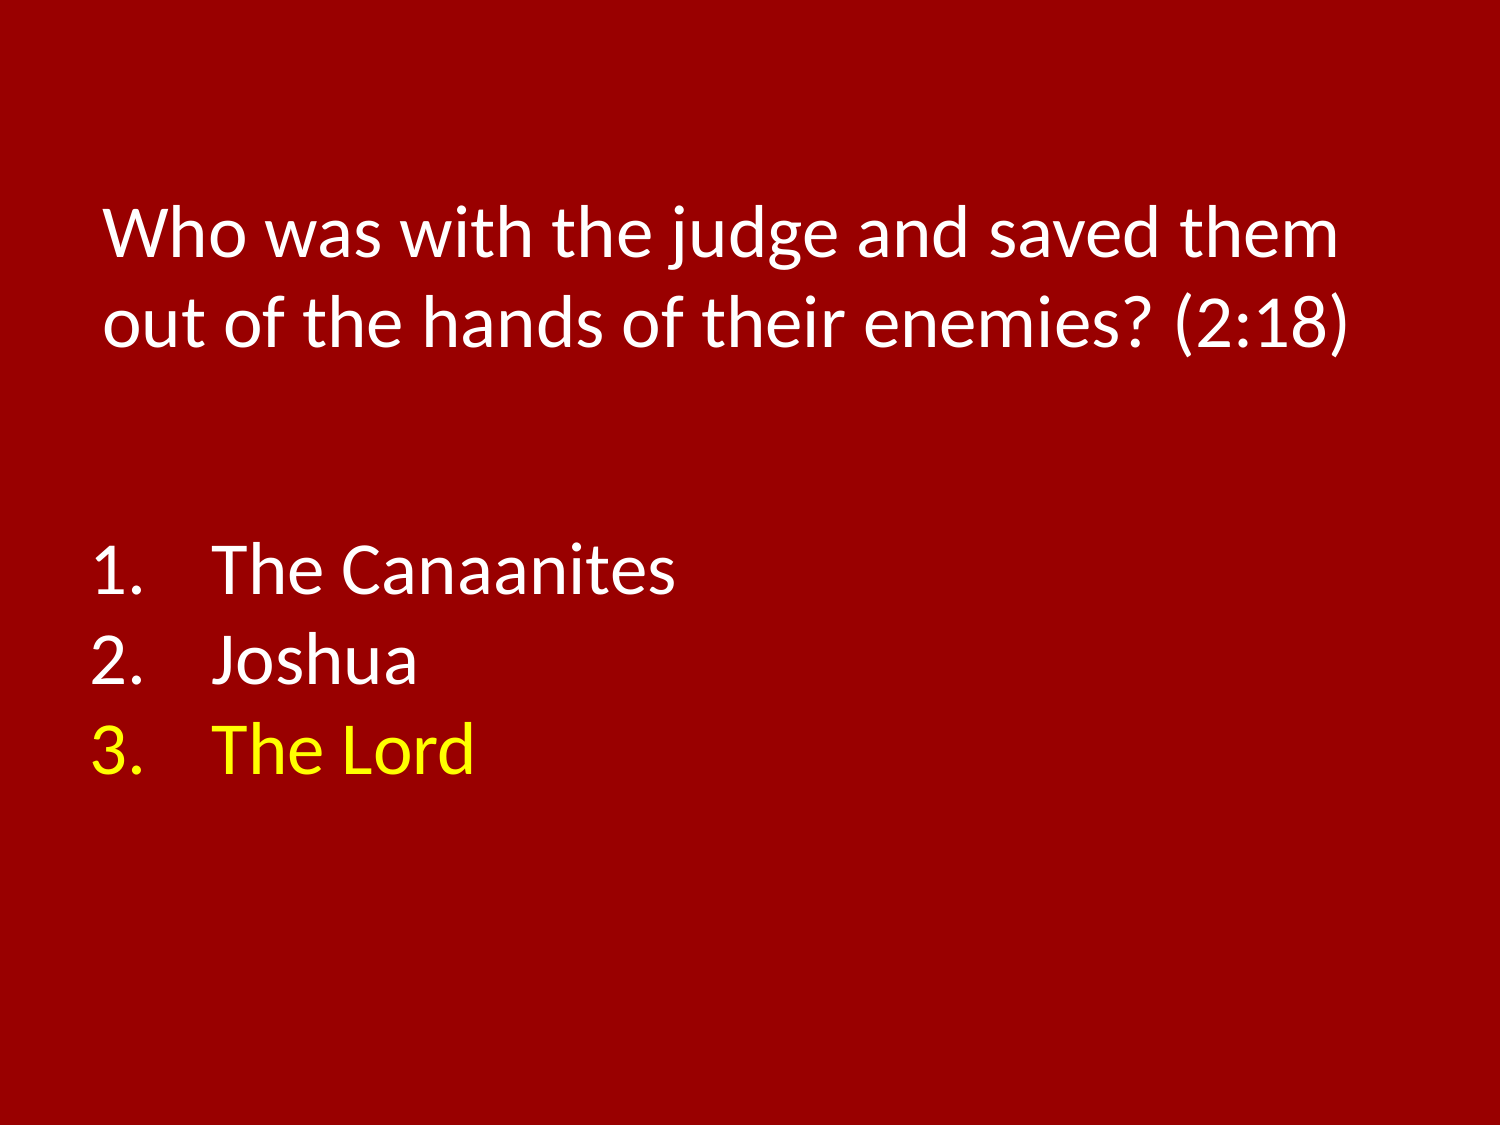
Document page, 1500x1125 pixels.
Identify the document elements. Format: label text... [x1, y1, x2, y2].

text_box Who was with the judge and saved them out of the hands of their enemies? (2:18) [87, 174, 1425, 370]
text_box The Canaanites Joshua The Lord [74, 512, 1425, 798]
